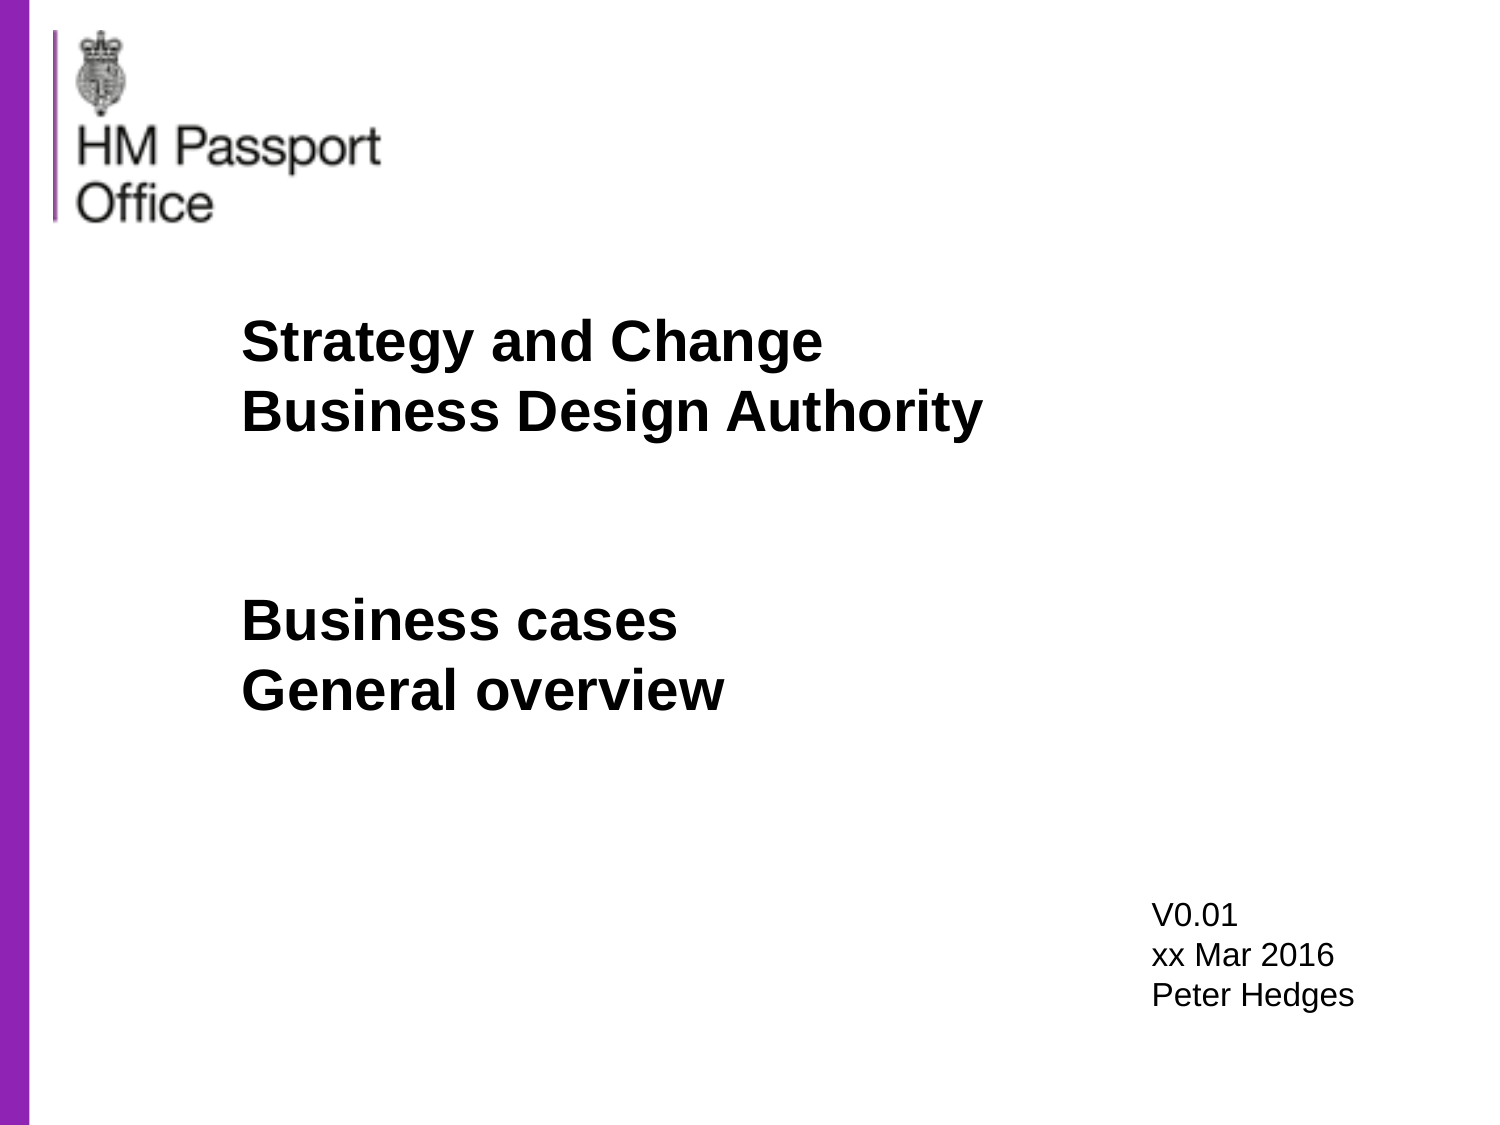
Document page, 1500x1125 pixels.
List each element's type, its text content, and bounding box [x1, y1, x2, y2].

text_box V0.01 xx Mar 2016 Peter Hedges [1151, 893, 1412, 1024]
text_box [52, 30, 385, 226]
title Strategy and Change Business Design Authority Business cases General overview [241, 302, 1211, 823]
